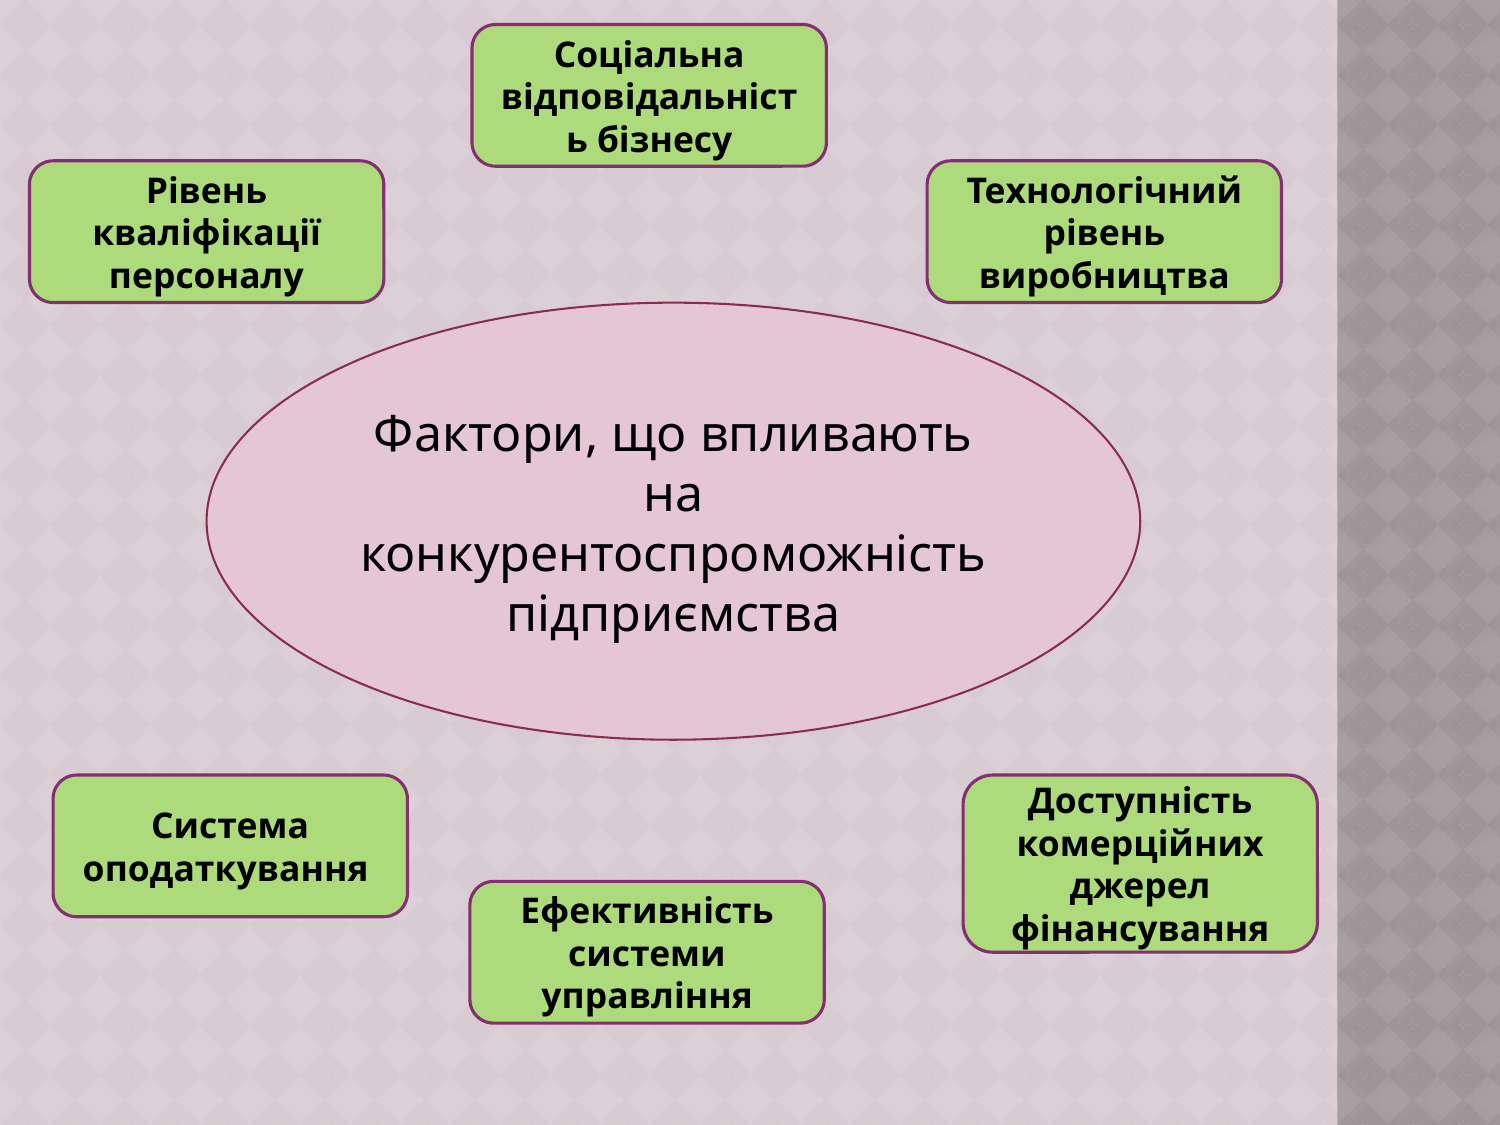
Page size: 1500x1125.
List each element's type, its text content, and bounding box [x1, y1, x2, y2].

text_box Фактори, що впливають на конкурентоспроможність підприємства [203, 299, 1144, 744]
text_box Доступність комерційних джерел фінансування [959, 771, 1321, 956]
text_box Рівень кваліфікації персоналу [26, 157, 388, 306]
text_box Ефективність системи управління [466, 878, 828, 1027]
text_box Соціальна відповідальність бізнесу [468, 21, 830, 170]
text_box Технологічний рівень виробництва [923, 157, 1285, 306]
text_box Система оподаткування [49, 771, 411, 921]
